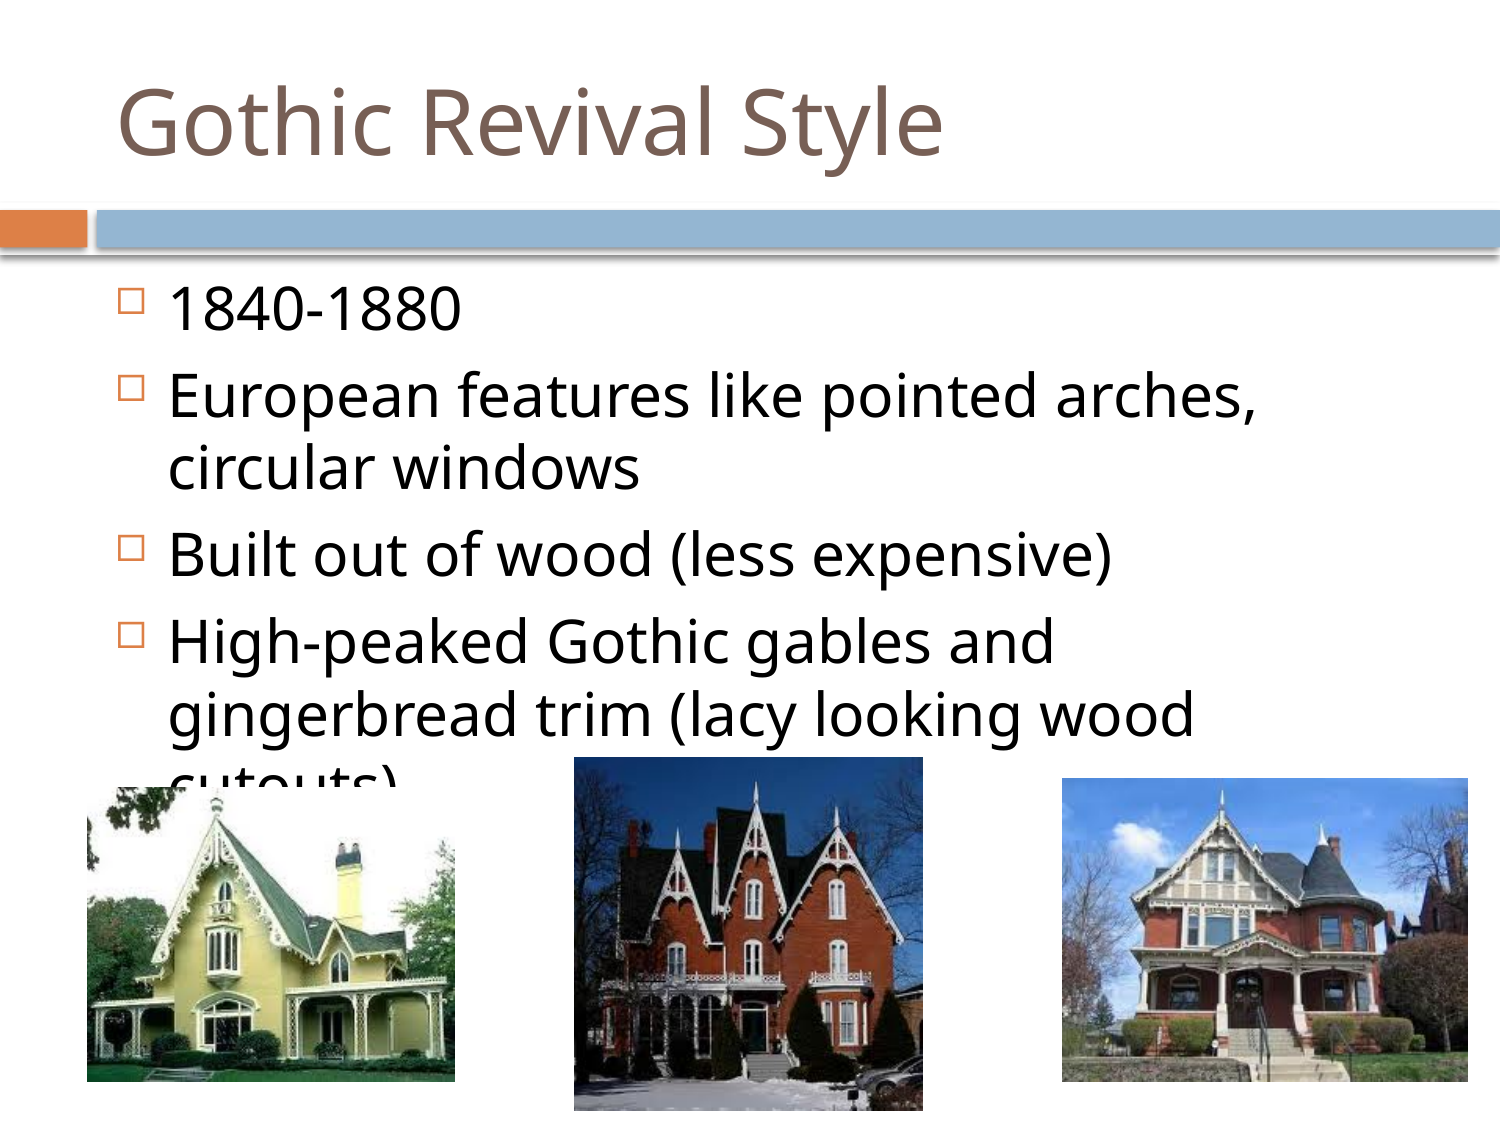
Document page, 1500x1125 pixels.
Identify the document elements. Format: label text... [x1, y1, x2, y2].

title Gothic Revival Style [100, 37, 1438, 200]
picture [87, 787, 455, 1082]
picture [1062, 777, 1468, 1082]
list 1840-1880 European features like pointed arches, circular windows Built out of wood (less expensive) High-peaked Gothic gables and gingerbread trim (lacy looking wood cutouts) [100, 262, 1438, 1000]
picture [573, 757, 923, 1112]
